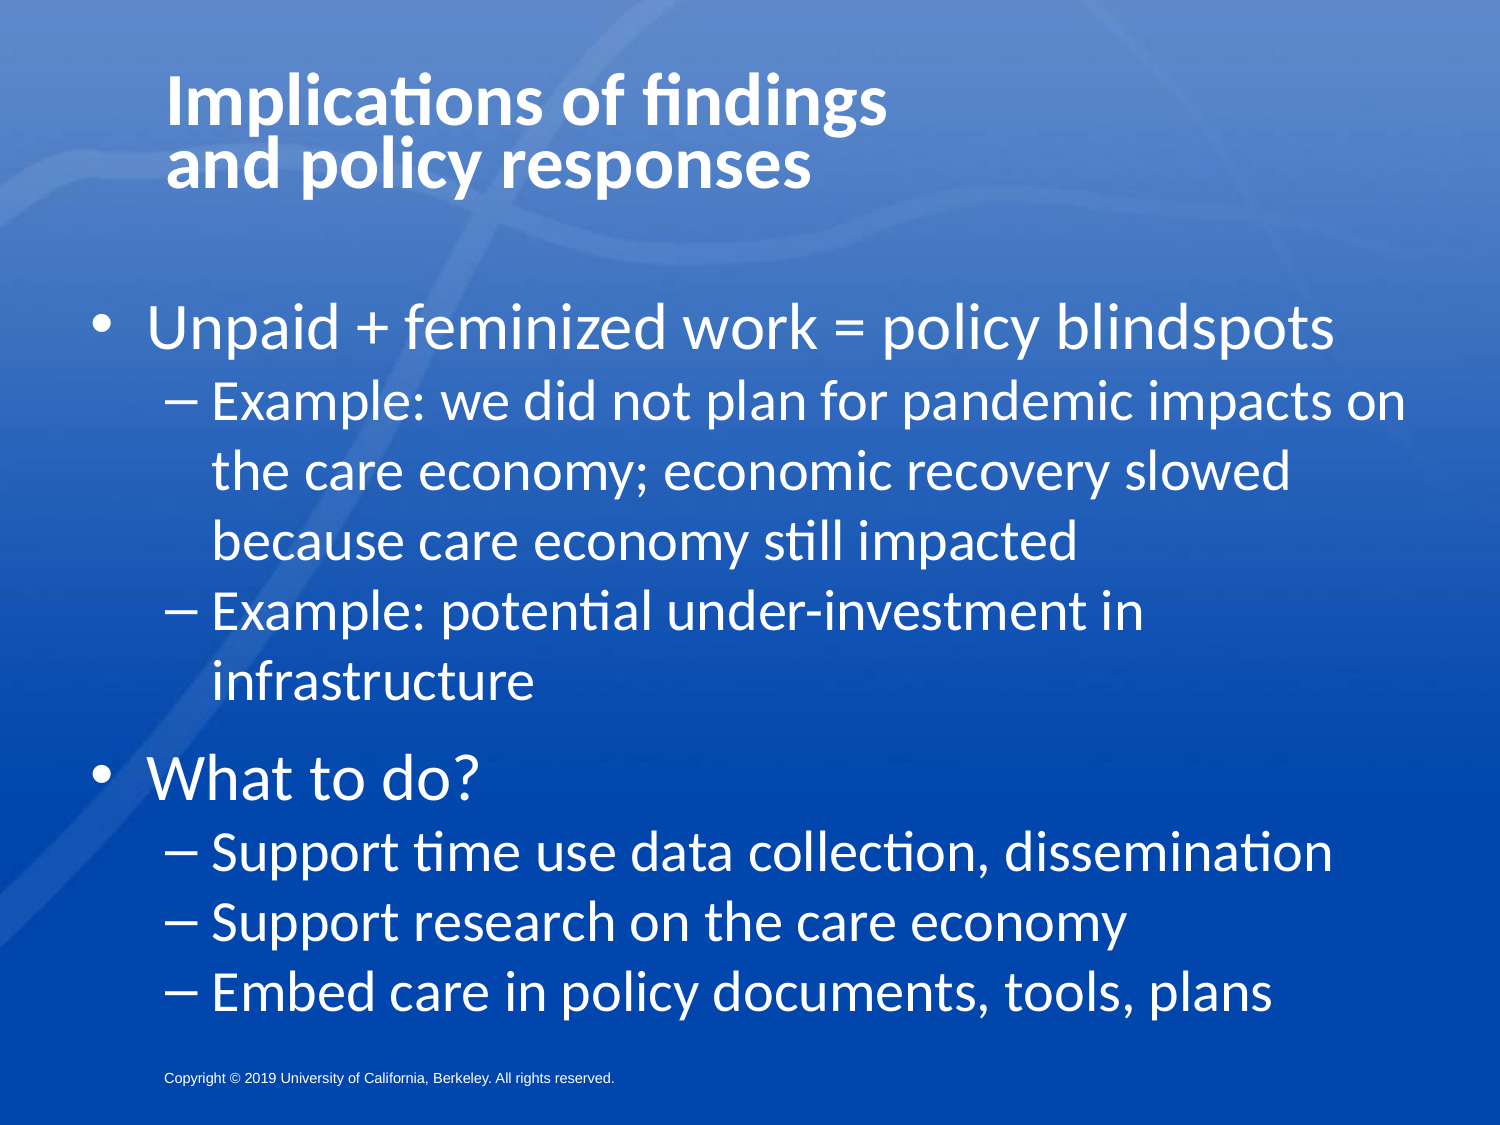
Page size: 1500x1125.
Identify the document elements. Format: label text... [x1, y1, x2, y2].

text_box Implications of findings and policy responses [150, 67, 1425, 205]
picture [0, 0, 1500, 1125]
list Unpaid + feminized work = policy blindspots Example: we did not plan for pandemic impacts on the care economy; economic recovery slowed because care economy still impacted Example: potential under-investment in infrastructure What to do? Support time use data collection, dissemination Support research on the care economy Embed care in policy documents, tools, plans [74, 274, 1426, 1018]
